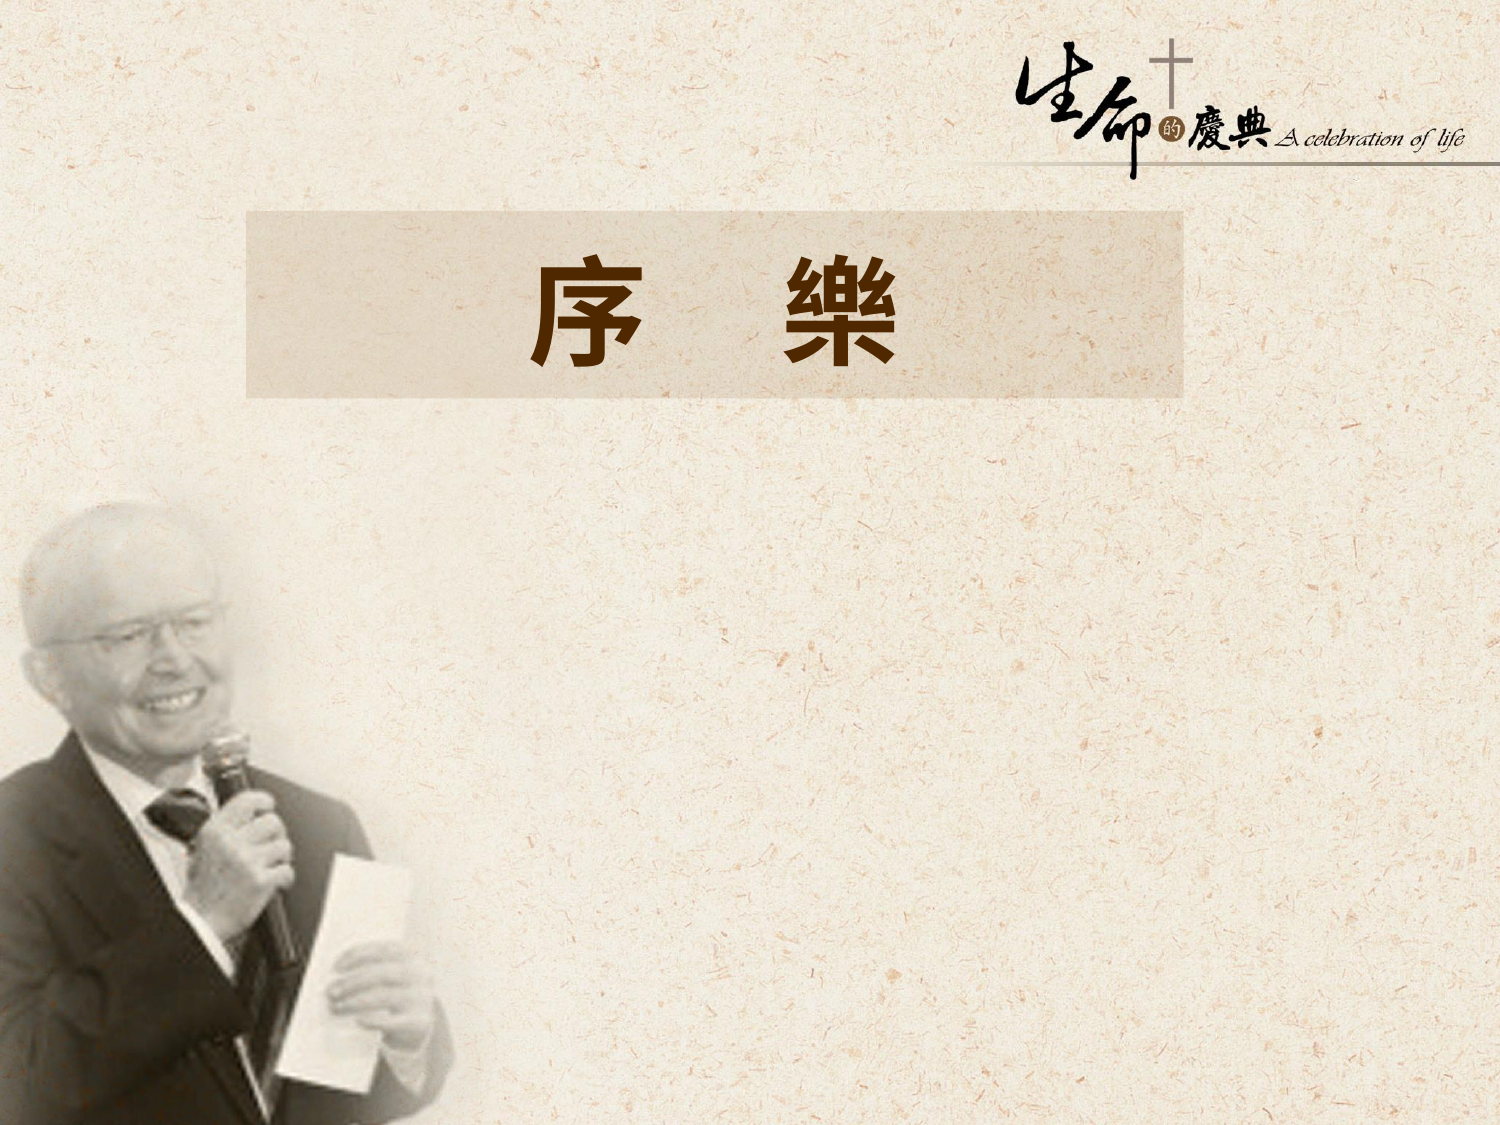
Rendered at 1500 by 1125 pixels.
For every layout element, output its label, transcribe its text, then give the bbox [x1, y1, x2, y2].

picture [0, 0, 1500, 1125]
title 序 樂 [246, 210, 1184, 399]
